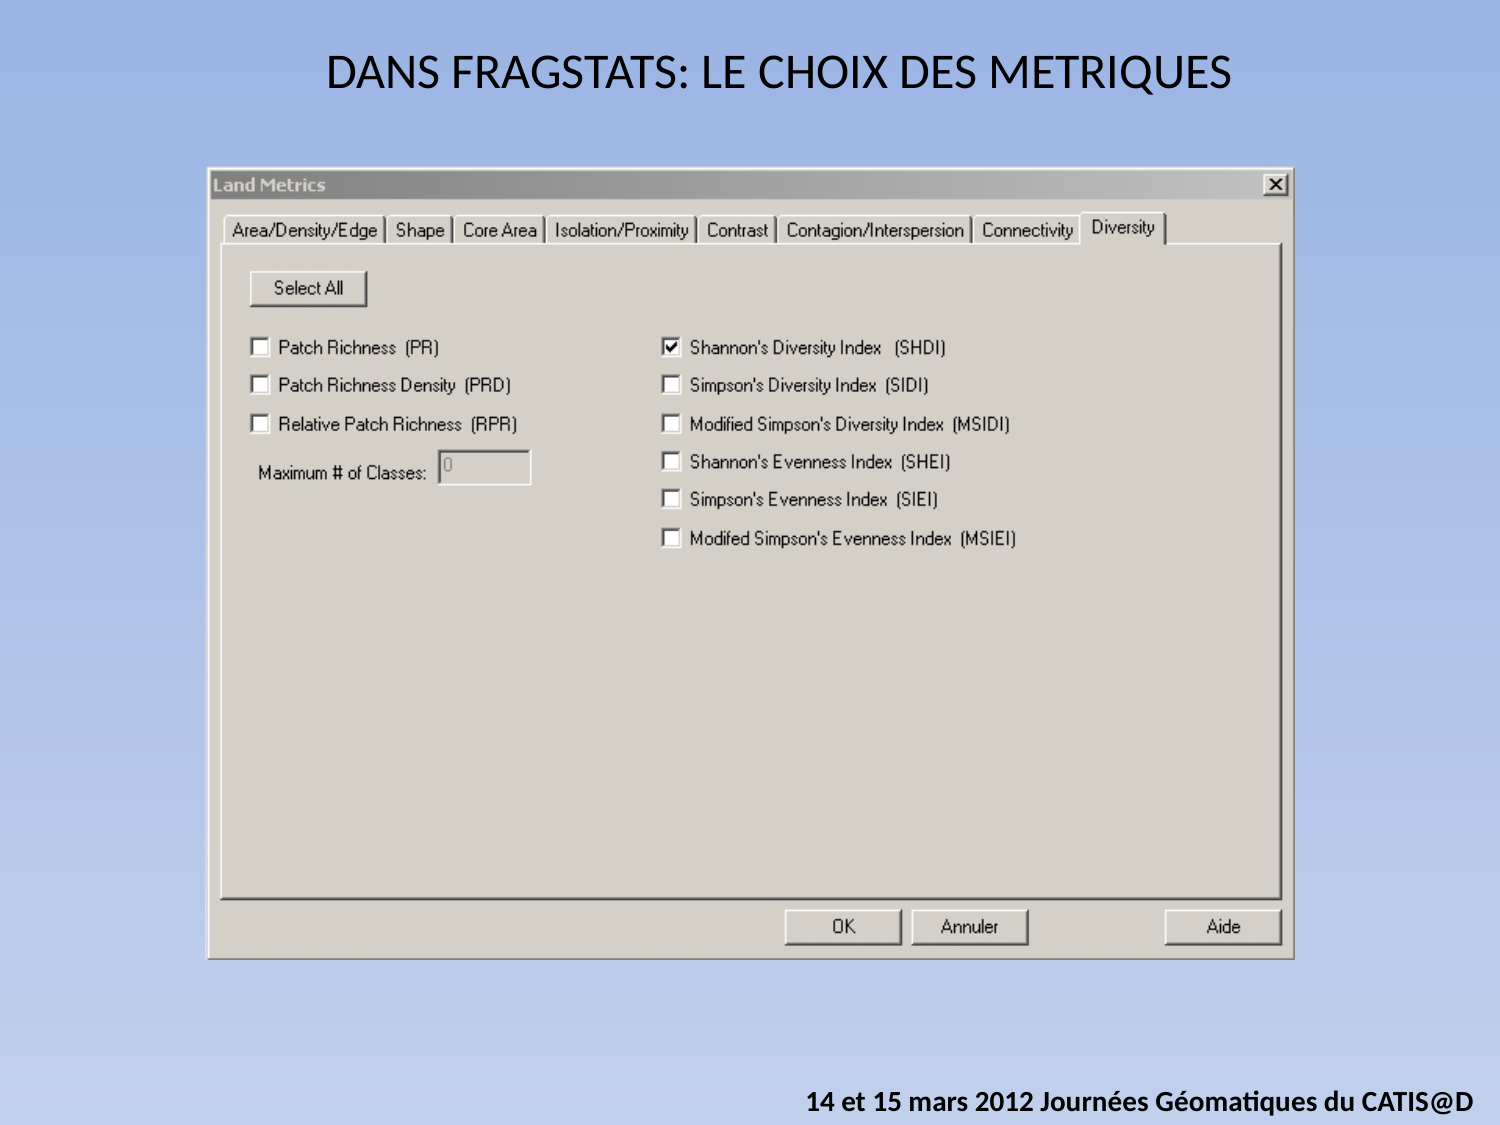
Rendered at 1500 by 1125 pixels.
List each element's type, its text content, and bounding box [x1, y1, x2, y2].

text_box DANS FRAGSTATS: LE CHOIX DES METRIQUES [277, 30, 1282, 106]
picture [205, 165, 1295, 960]
text_box 14 et 15 mars 2012 Journées Géomatiques du CATIS@D [785, 1074, 1495, 1125]
